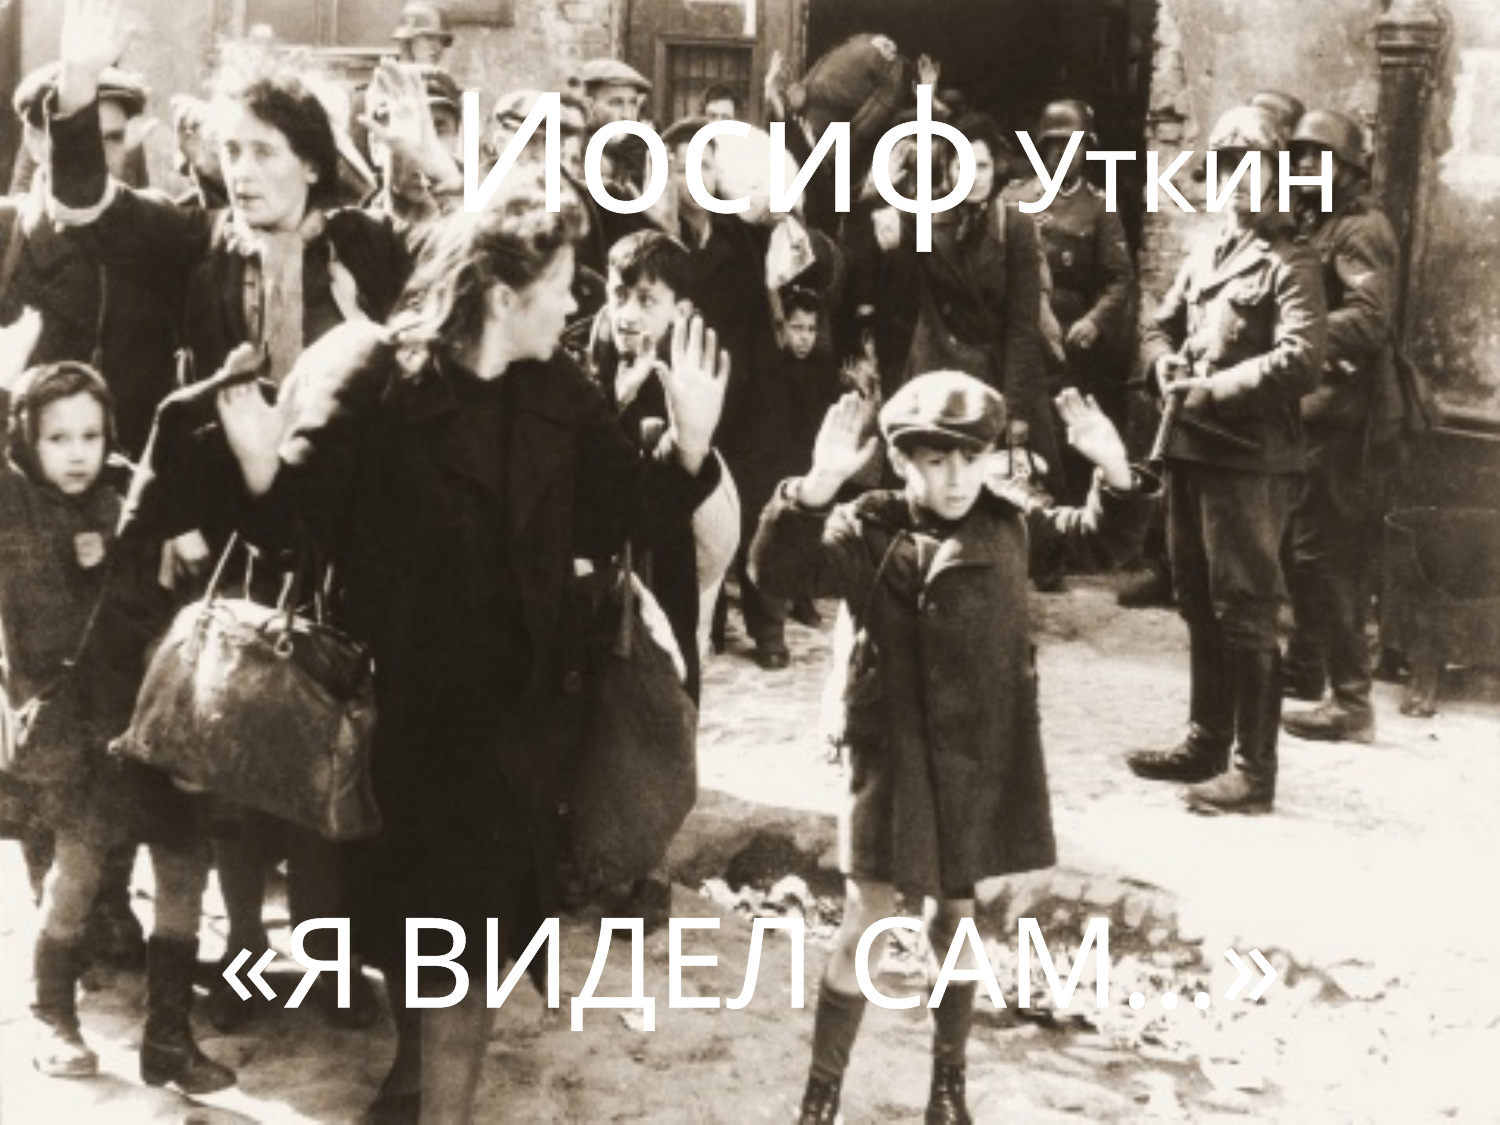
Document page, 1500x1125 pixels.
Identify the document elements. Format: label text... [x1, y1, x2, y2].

picture [0, 0, 1500, 1125]
text_box «Я ВИДЕЛ САМ…» [202, 874, 1299, 1040]
text_box Иосиф Уткин [403, 37, 1357, 253]
